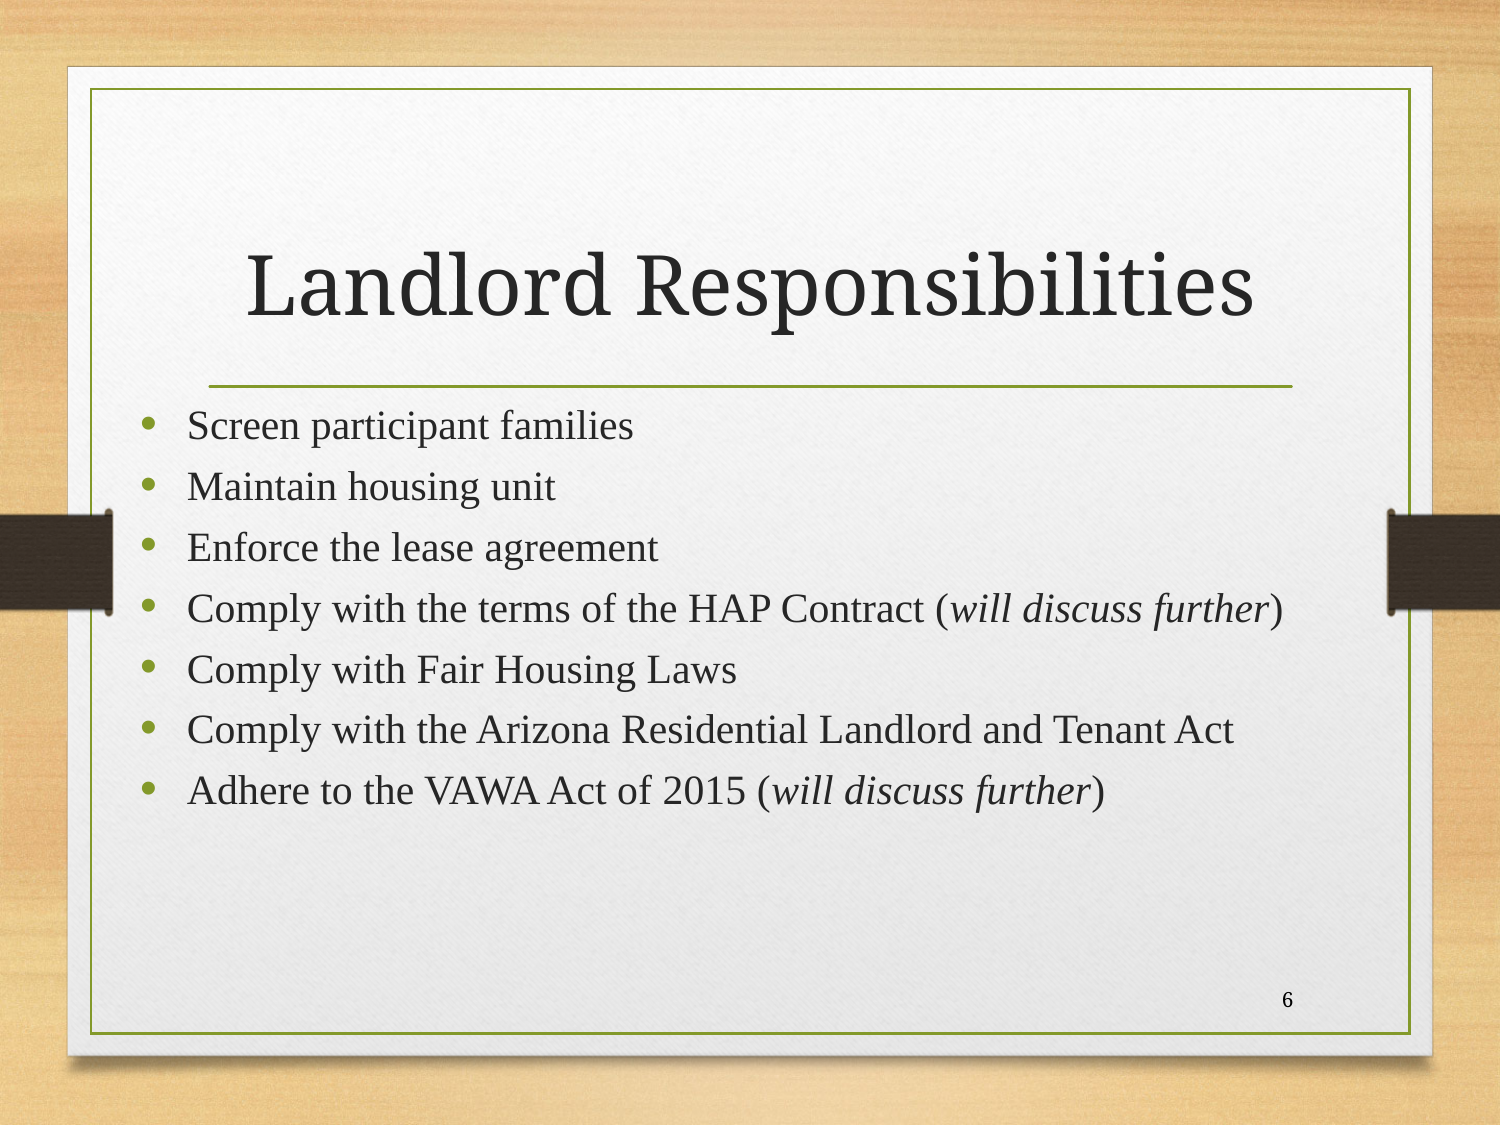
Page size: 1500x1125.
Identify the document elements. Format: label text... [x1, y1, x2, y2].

list Screen participant families Maintain housing unit Enforce the lease agreement Comply with the terms of the HAP Contract (will discuss further) Comply with Fair Housing Laws Comply with the Arizona Residential Landlord and Tenant Act Adhere to the VAWA Act of 2015 (will discuss further) [125, 399, 1400, 1025]
picture [0, 0, 1500, 1125]
slide_number 6 [1243, 977, 1309, 1024]
title Landlord Responsibilities [192, 200, 1309, 365]
